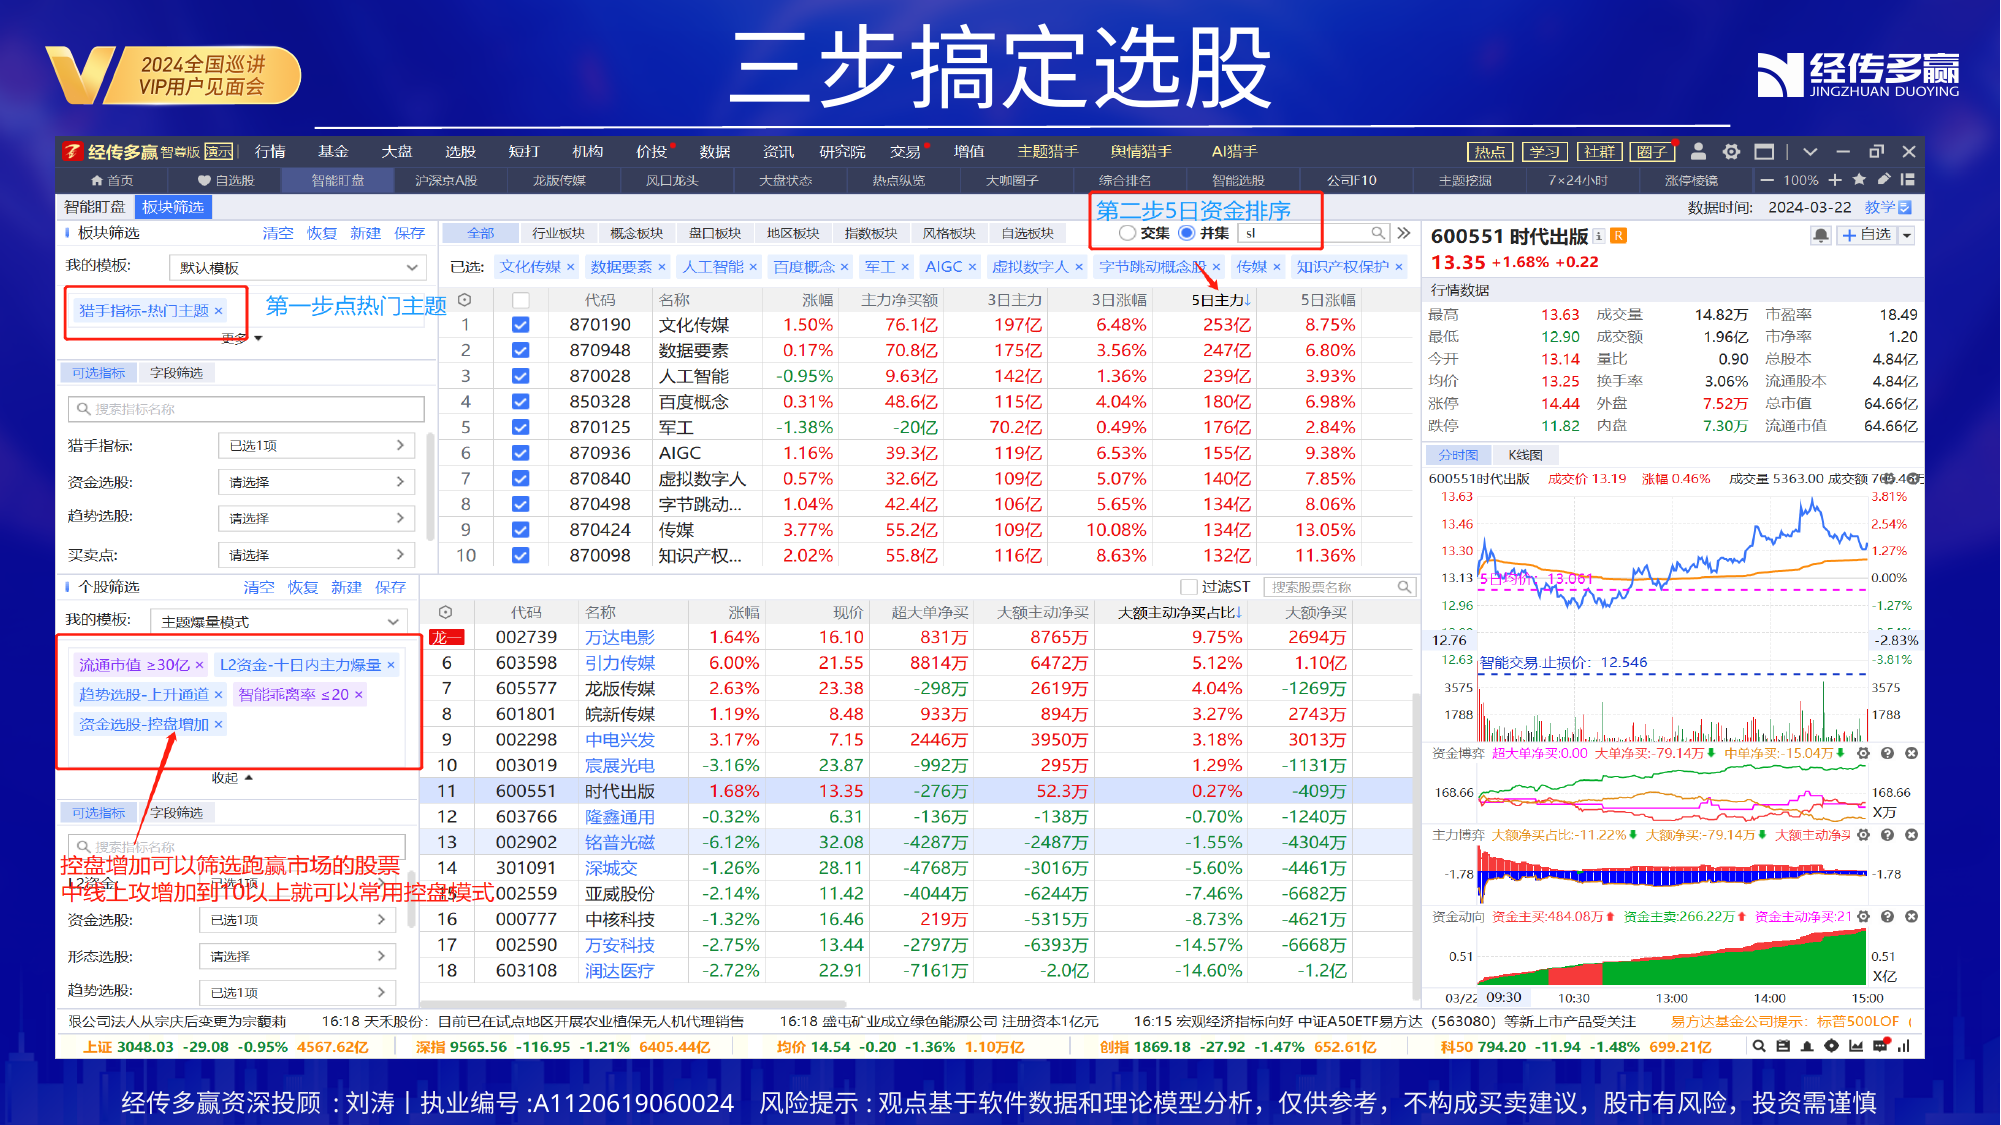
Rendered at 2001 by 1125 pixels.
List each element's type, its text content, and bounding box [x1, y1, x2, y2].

text_box 三步搞定选股 [536, 2, 1464, 128]
picture [0, 0, 2000, 1125]
